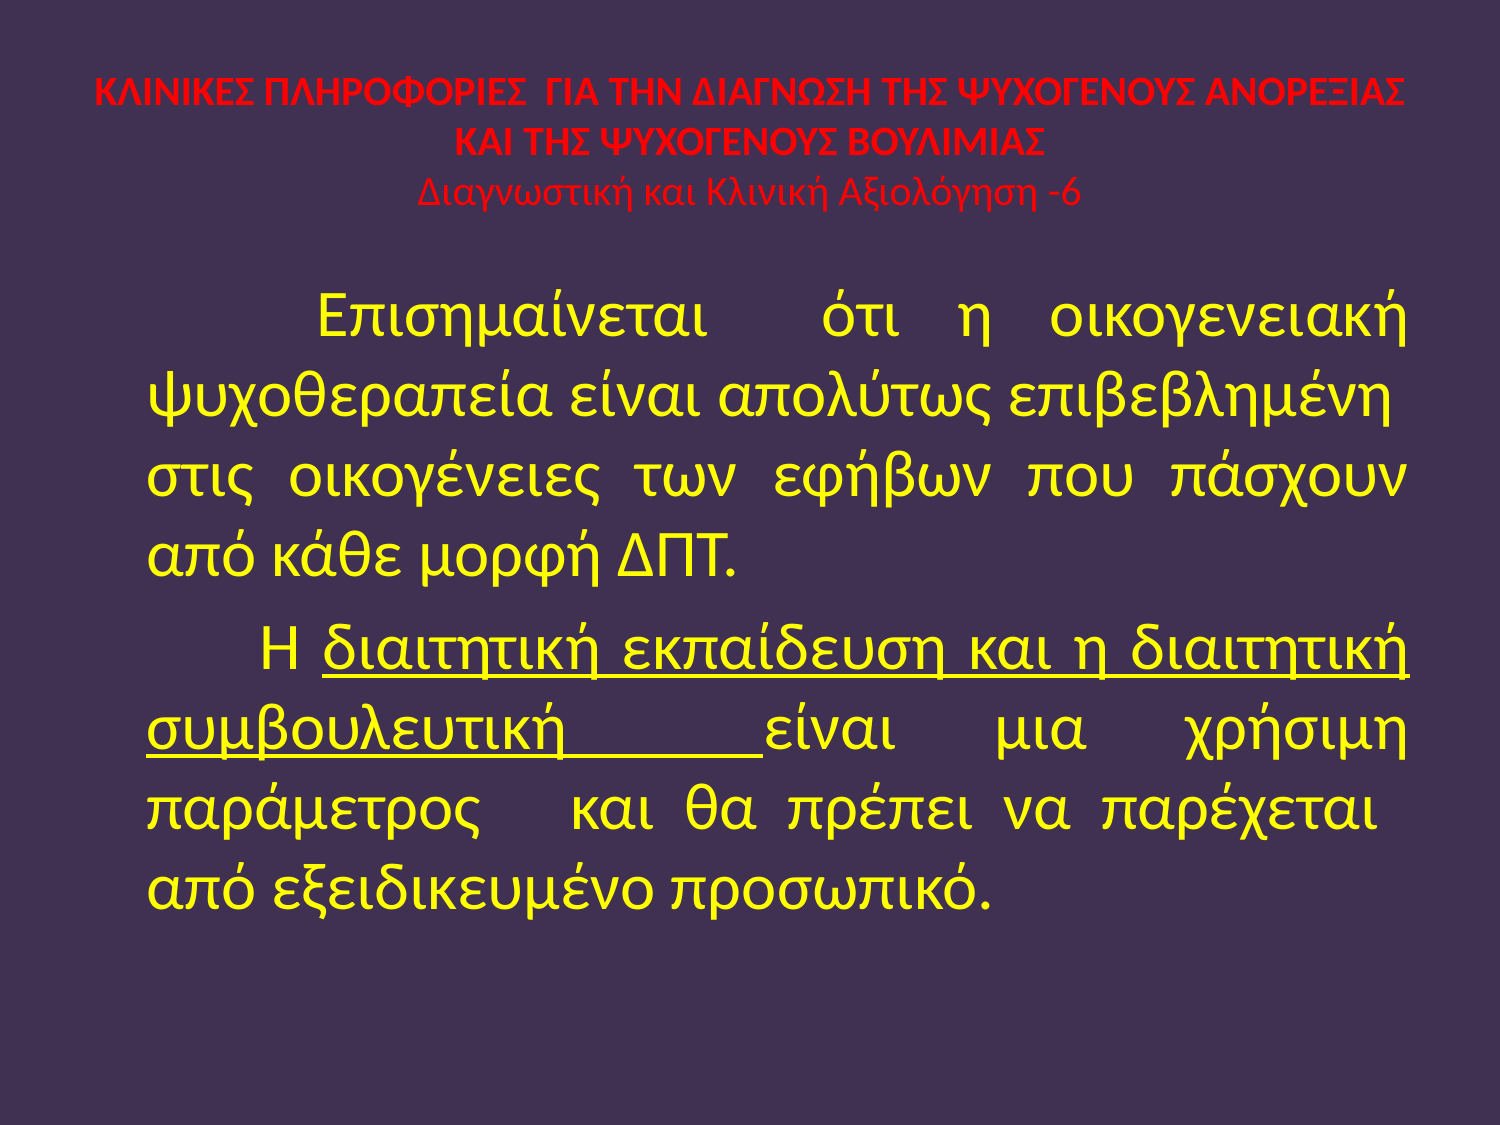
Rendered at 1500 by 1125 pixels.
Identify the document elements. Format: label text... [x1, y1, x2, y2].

list Επισημαίνεται ότι η οικογενειακή ψυχοθεραπεία είναι απολύτως επιβεβλημένη στις οικογένειες των εφήβων που πάσχουν από κάθε μορφή ΔΠΤ. Η διαιτητική εκπαίδευση και η διαιτητική συμβουλευτική είναι μια χρήσιμη παράμετρος και θα πρέπει να παρέχεται από εξειδικευμένο προσωπικό. [75, 262, 1425, 1005]
title ΚΛΙΝΙΚΕΣ ΠΛΗΡΟΦΟΡΙΕΣ ΓΙΑ ΤΗΝ ΔΙΑΓΝΩΣΗ ΤΗΣ ΨΥΧΟΓΕΝΟΥΣ ΑΝΟΡΕΞΙΑΣ ΚΑΙ ΤΗΣ ΨΥΧΟΓΕΝΟΥΣ ΒΟΥΛΙΜΙΑΣ Διαγνωστική και Κλινική Αξιολόγηση -6 [75, 45, 1425, 233]
